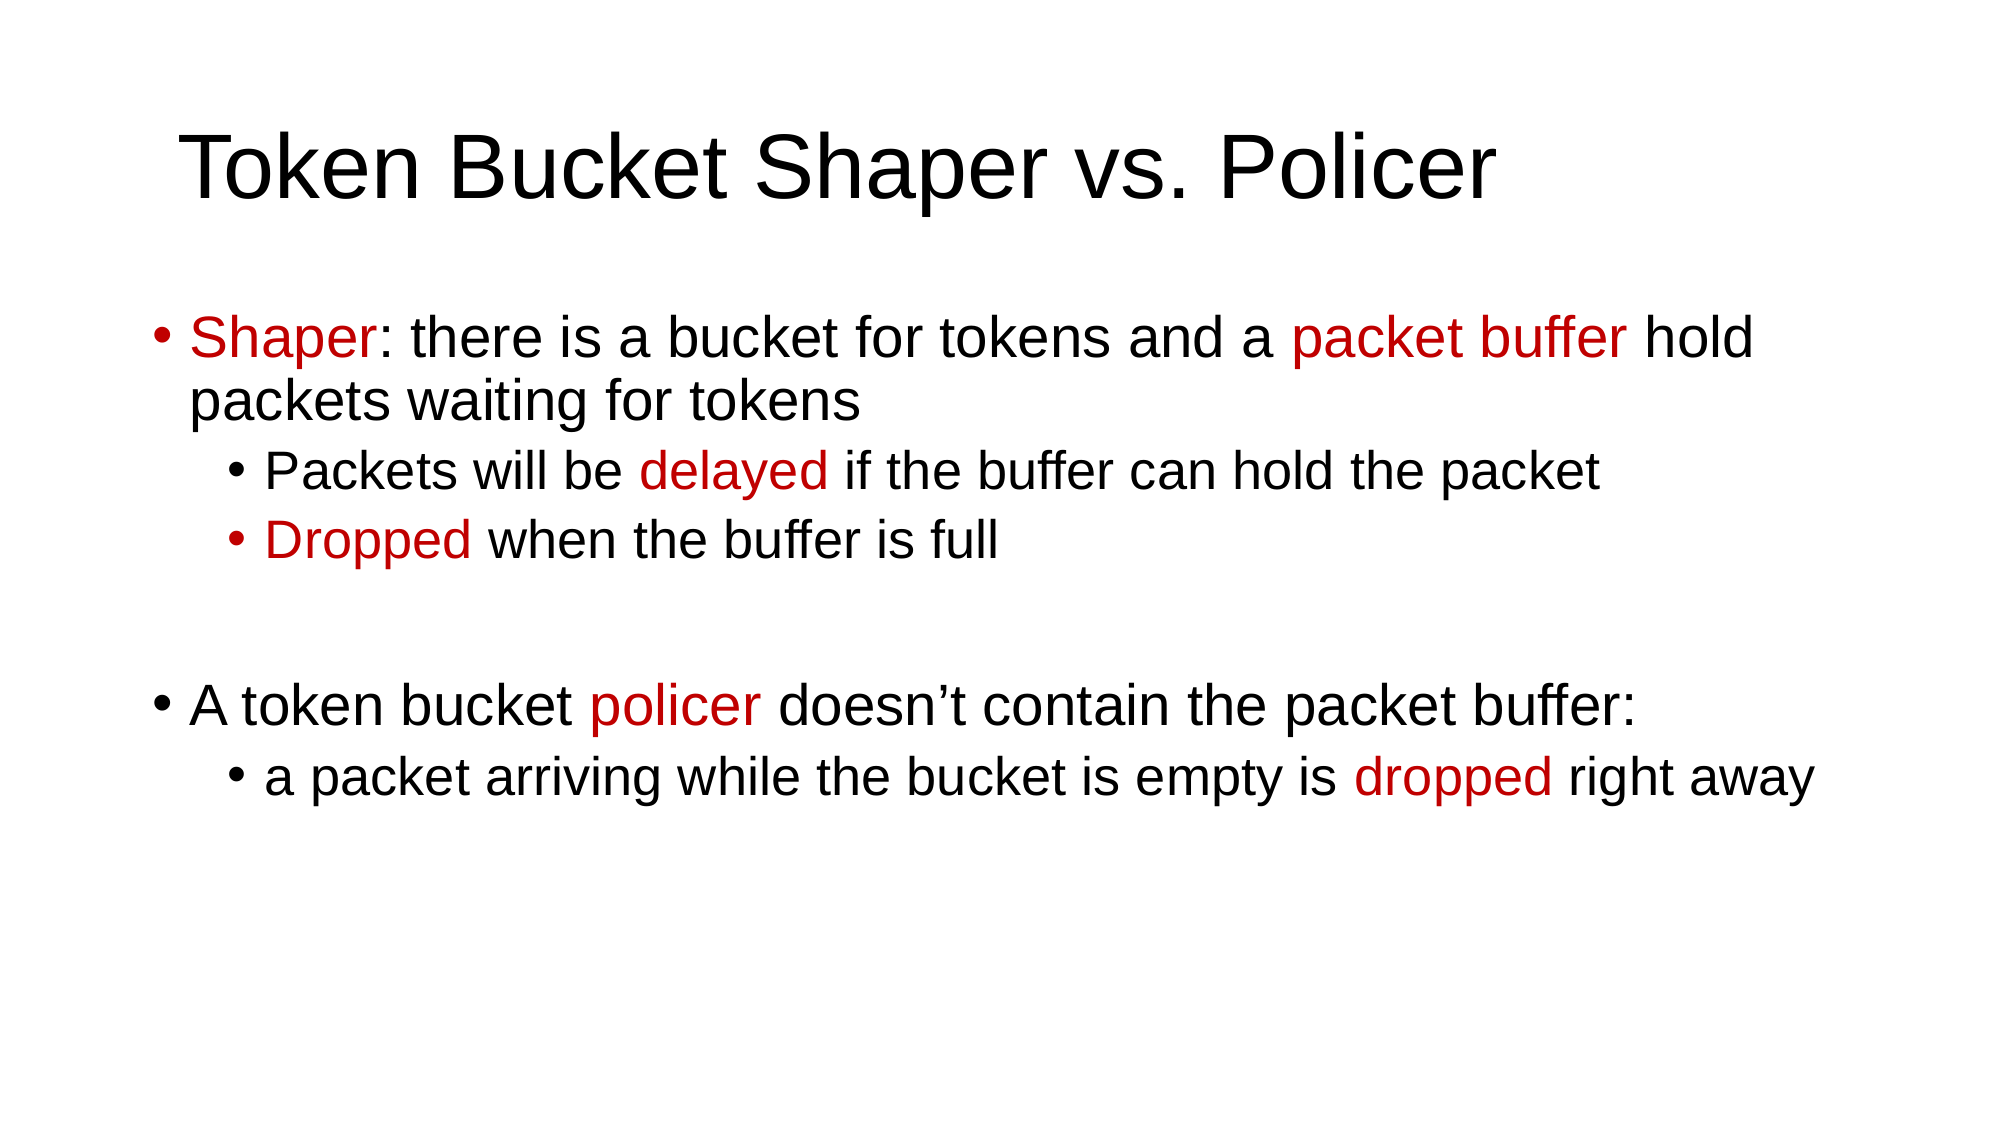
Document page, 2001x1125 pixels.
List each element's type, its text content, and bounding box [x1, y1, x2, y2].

list Shaper: there is a bucket for tokens and a packet buffer hold packets waiting for tokens Packets will be delayed if the buffer can hold the packet Dropped when the buffer is full A token bucket policer doesn’t contain the packet buffer: a packet arriving while the bucket is empty is dropped right away [137, 299, 1946, 1089]
title Token Bucket Shaper vs. Policer [137, 59, 1863, 278]
